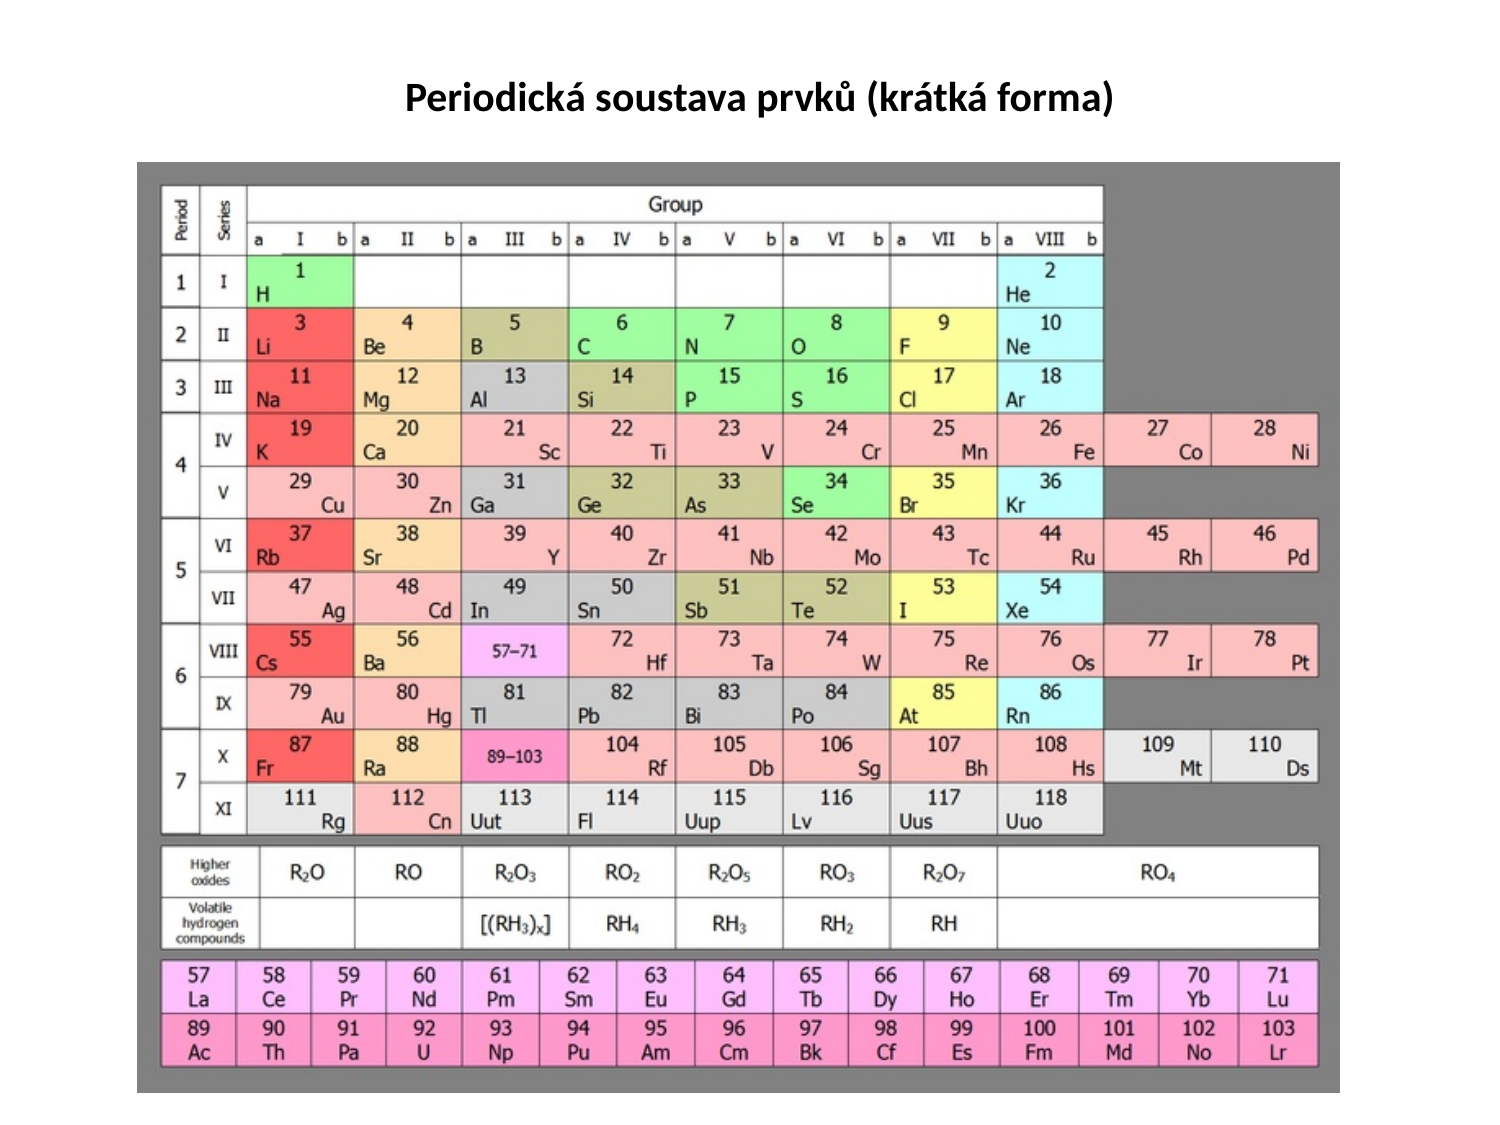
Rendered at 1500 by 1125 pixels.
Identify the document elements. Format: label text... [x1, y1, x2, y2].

text_box Periodická soustava prvků (krátká forma) [390, 62, 1130, 128]
picture [137, 162, 1340, 1094]
